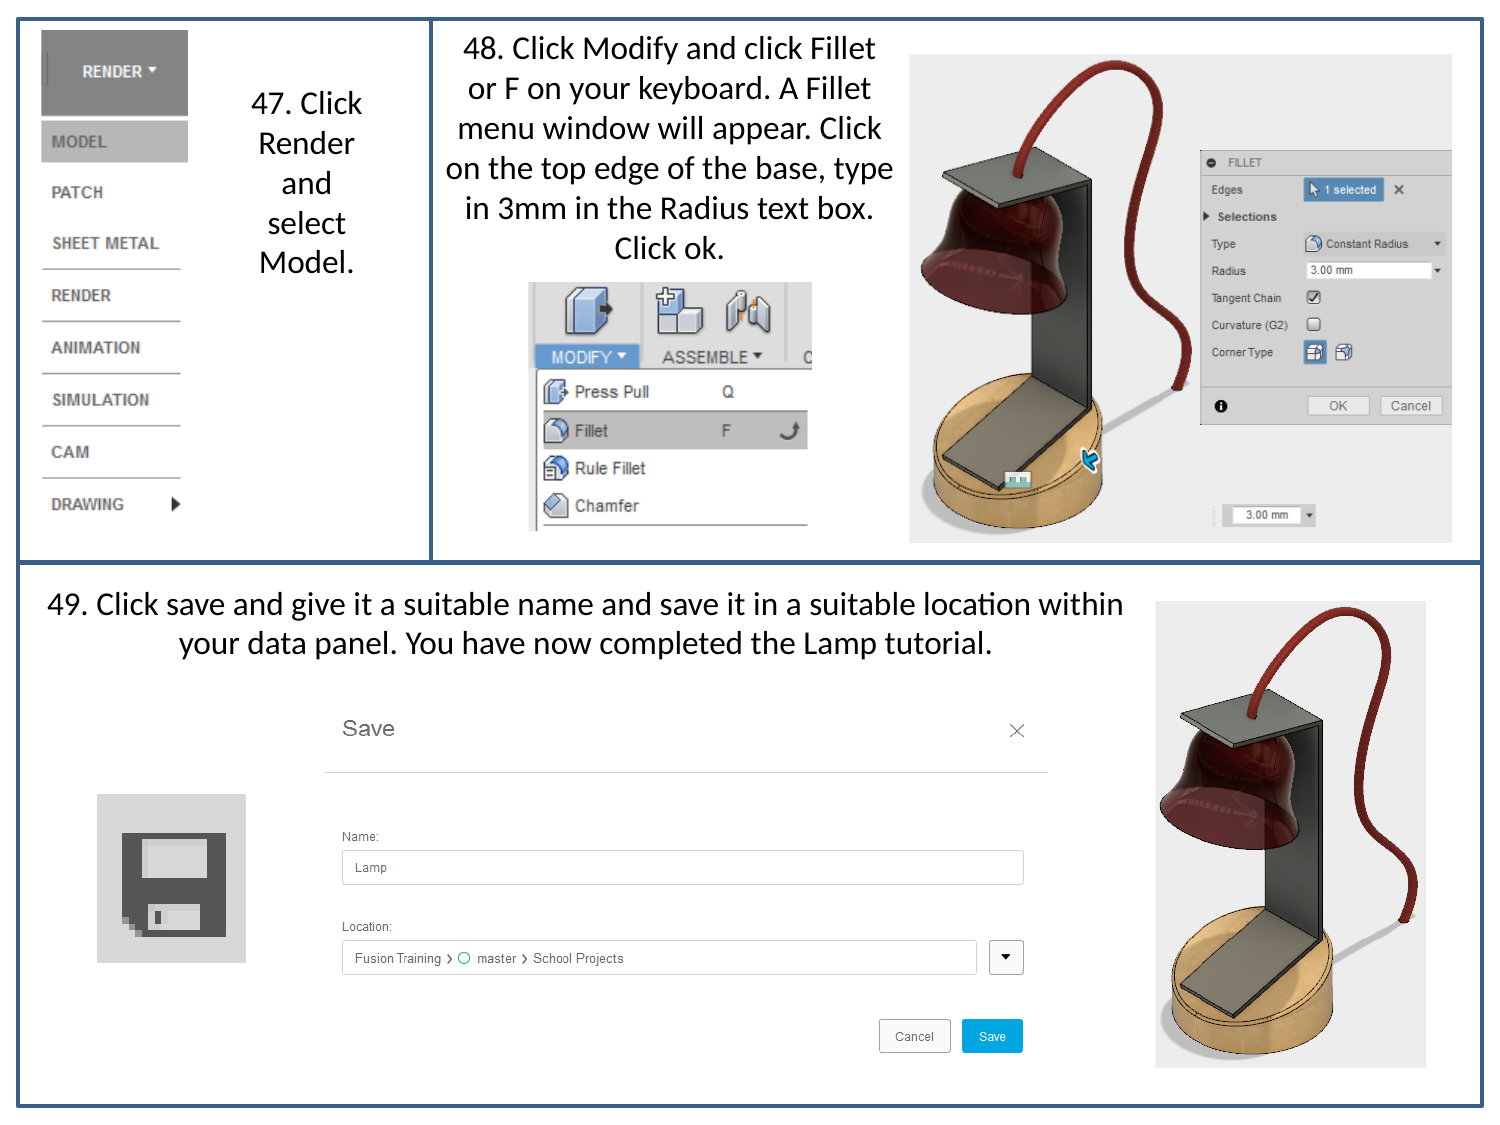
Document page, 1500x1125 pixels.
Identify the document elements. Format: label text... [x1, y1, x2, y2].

text_box [16, 17, 429, 560]
text_box 48. Click Modify and click Fillet or F on your keyboard. A Fillet menu window will appear. Click on the top edge of the base, type in 3mm in the Radius text box. Click ok. [430, 19, 910, 274]
picture [1155, 600, 1427, 1068]
text_box 47. Click Render and select Model. [230, 73, 384, 288]
text_box [16, 560, 1484, 1108]
picture [528, 282, 813, 532]
picture [909, 54, 1453, 543]
text_box 49. Click save and give it a suitable name and save it in a suitable location within your data panel. You have now completed the Lamp tutorial. [17, 574, 1156, 669]
picture [41, 30, 189, 528]
picture [324, 700, 1049, 1075]
picture [96, 794, 246, 963]
text_box [429, 17, 1484, 560]
